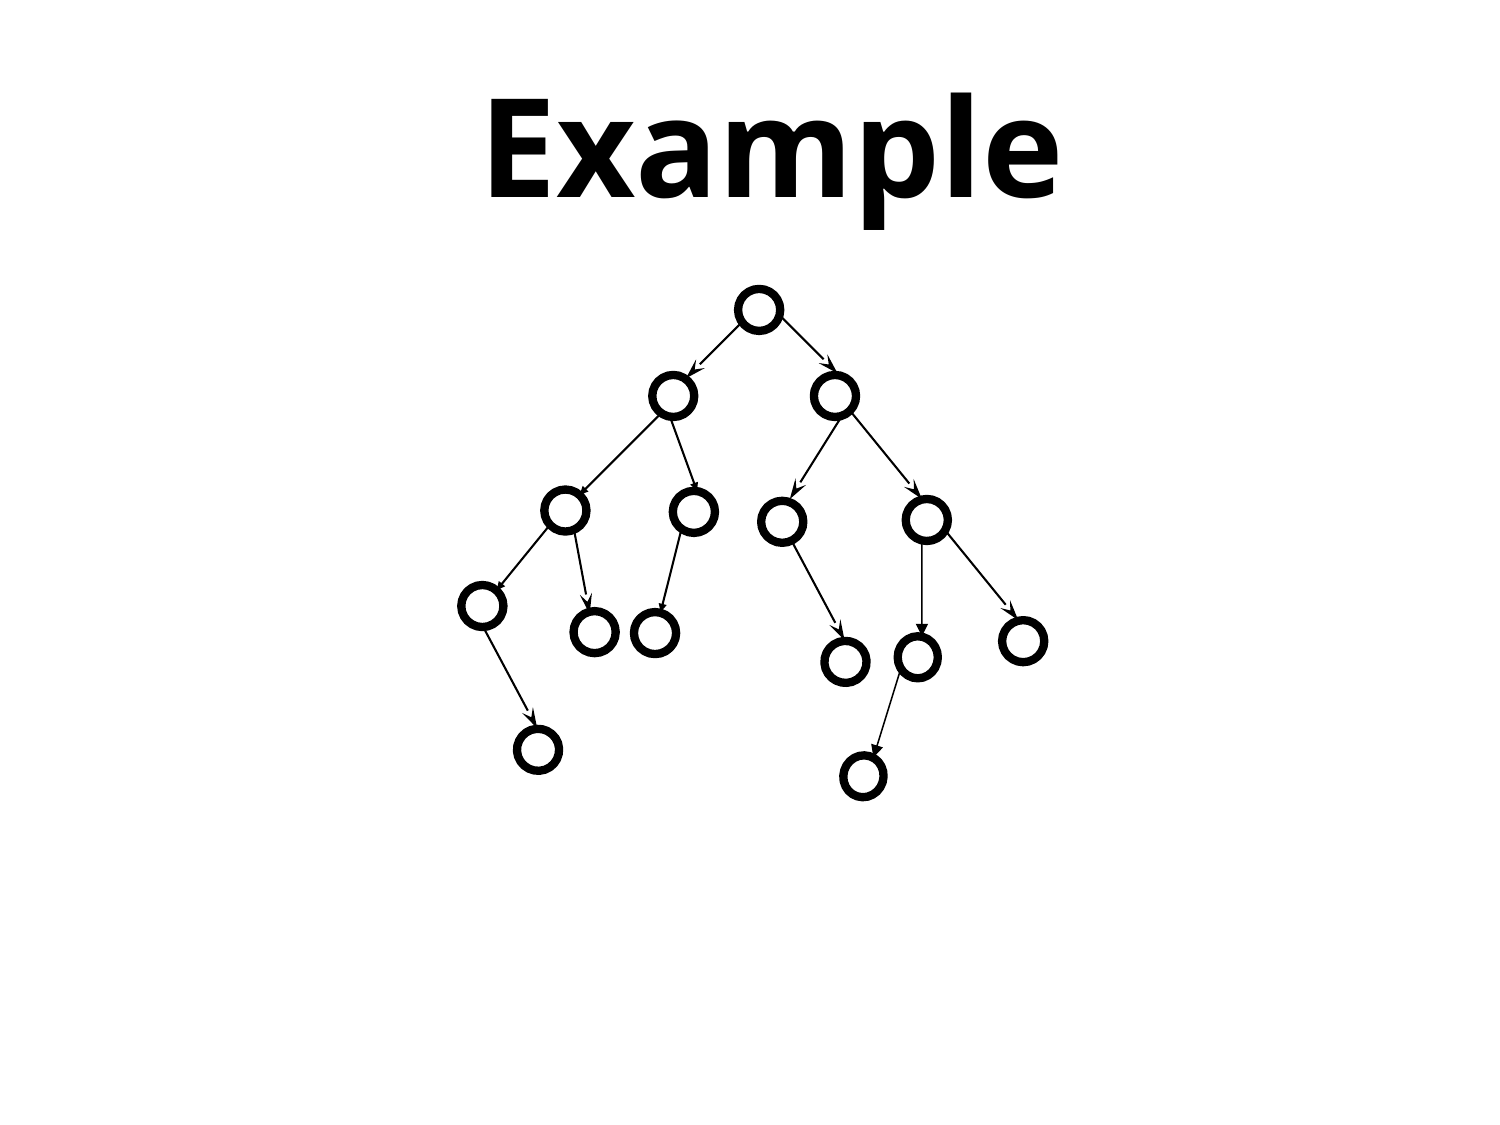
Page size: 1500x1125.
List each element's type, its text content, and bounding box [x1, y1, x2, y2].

text_box [496, 538, 539, 590]
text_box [573, 526, 616, 654]
text_box [461, 585, 504, 628]
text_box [776, 547, 876, 679]
text_box [904, 478, 922, 499]
title Example [96, 49, 1447, 237]
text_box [945, 531, 1045, 663]
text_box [897, 539, 939, 679]
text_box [544, 288, 857, 544]
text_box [857, 660, 898, 800]
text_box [469, 635, 569, 767]
text_box [905, 498, 948, 538]
text_box [658, 552, 676, 612]
text_box [633, 612, 677, 655]
